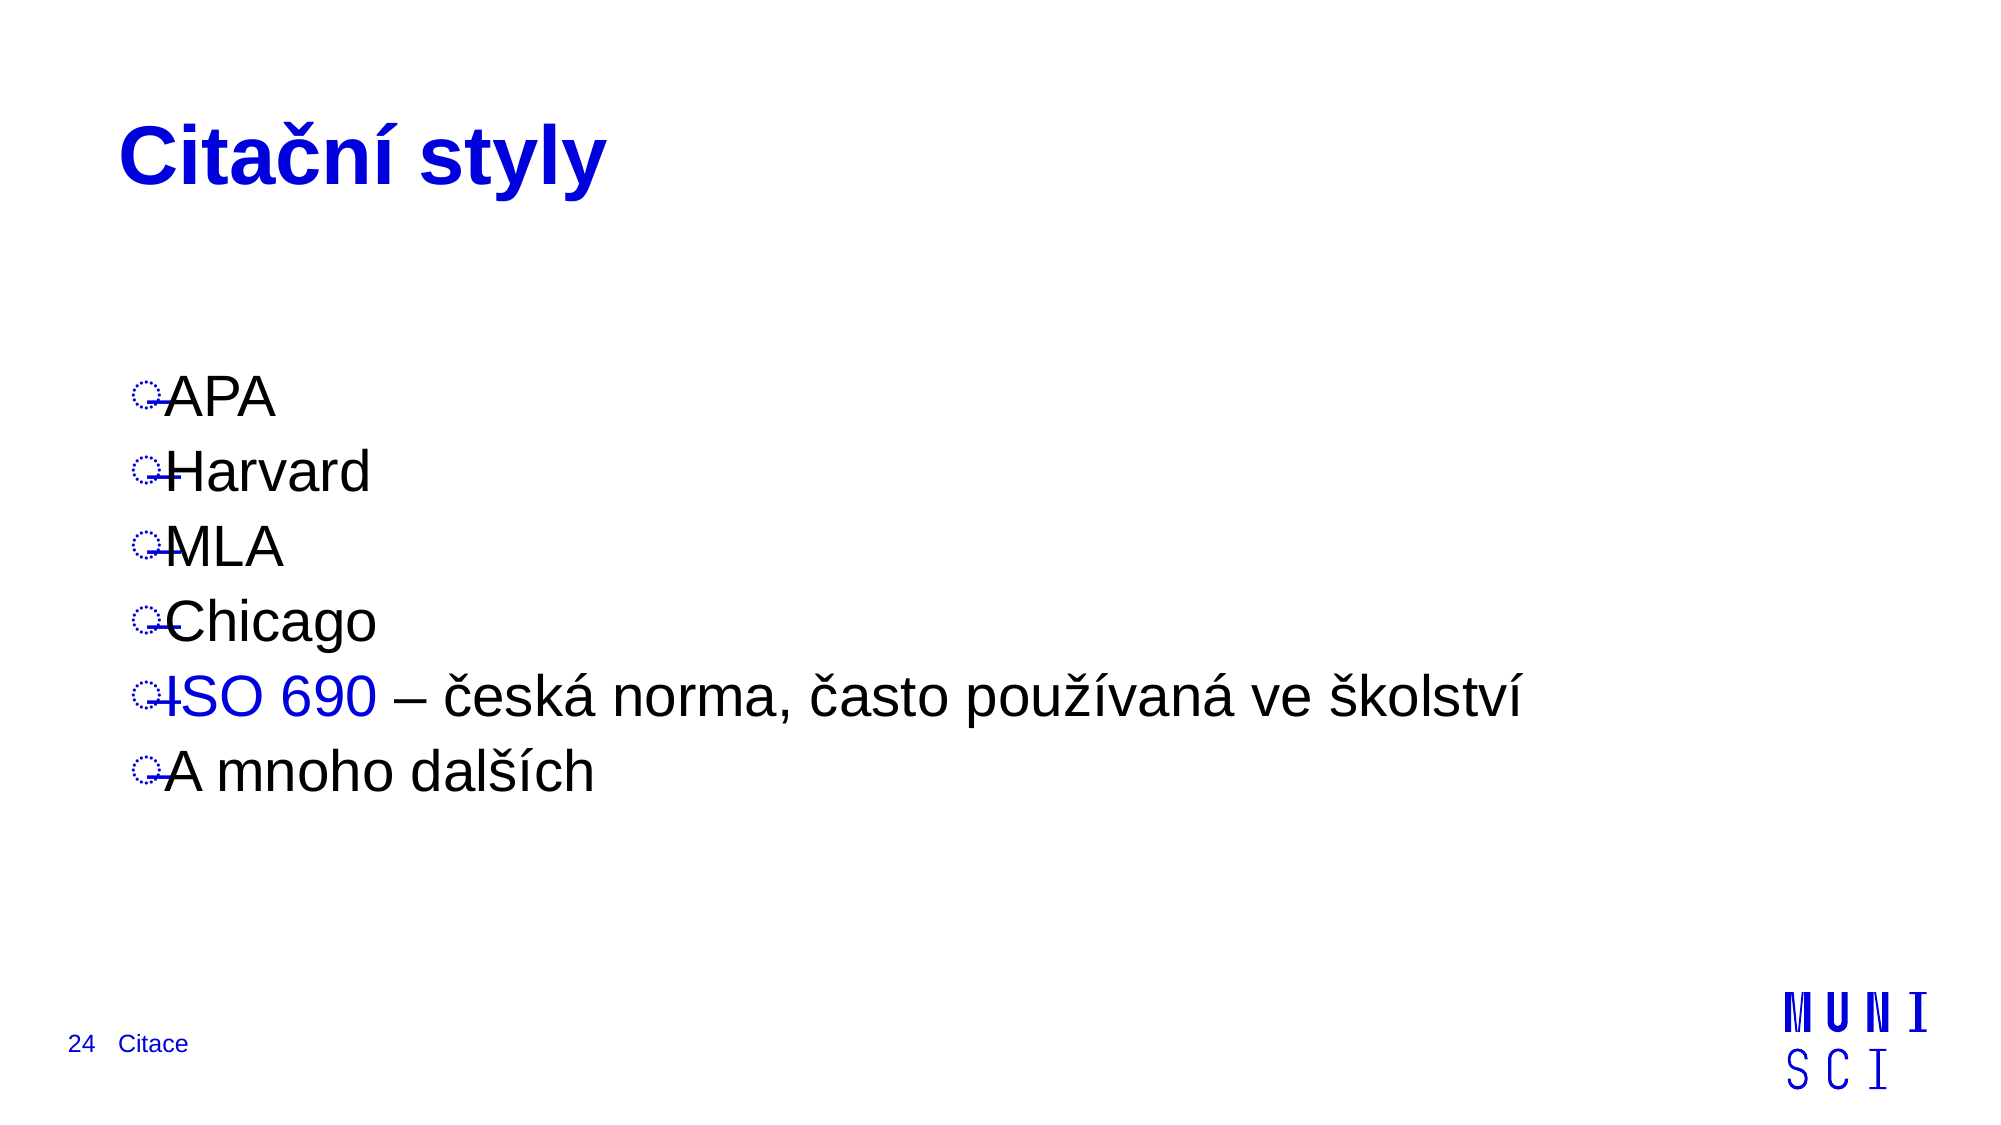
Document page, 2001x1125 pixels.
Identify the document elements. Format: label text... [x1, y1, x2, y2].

footer Citace [118, 1021, 1418, 1063]
list APA Harvard MLA Chicago ISO 690 – česká norma, často používaná ve školství A mnoho dalších [118, 275, 1883, 955]
slide_number 24 [67, 1021, 110, 1063]
title Citační styly [118, 118, 1883, 193]
